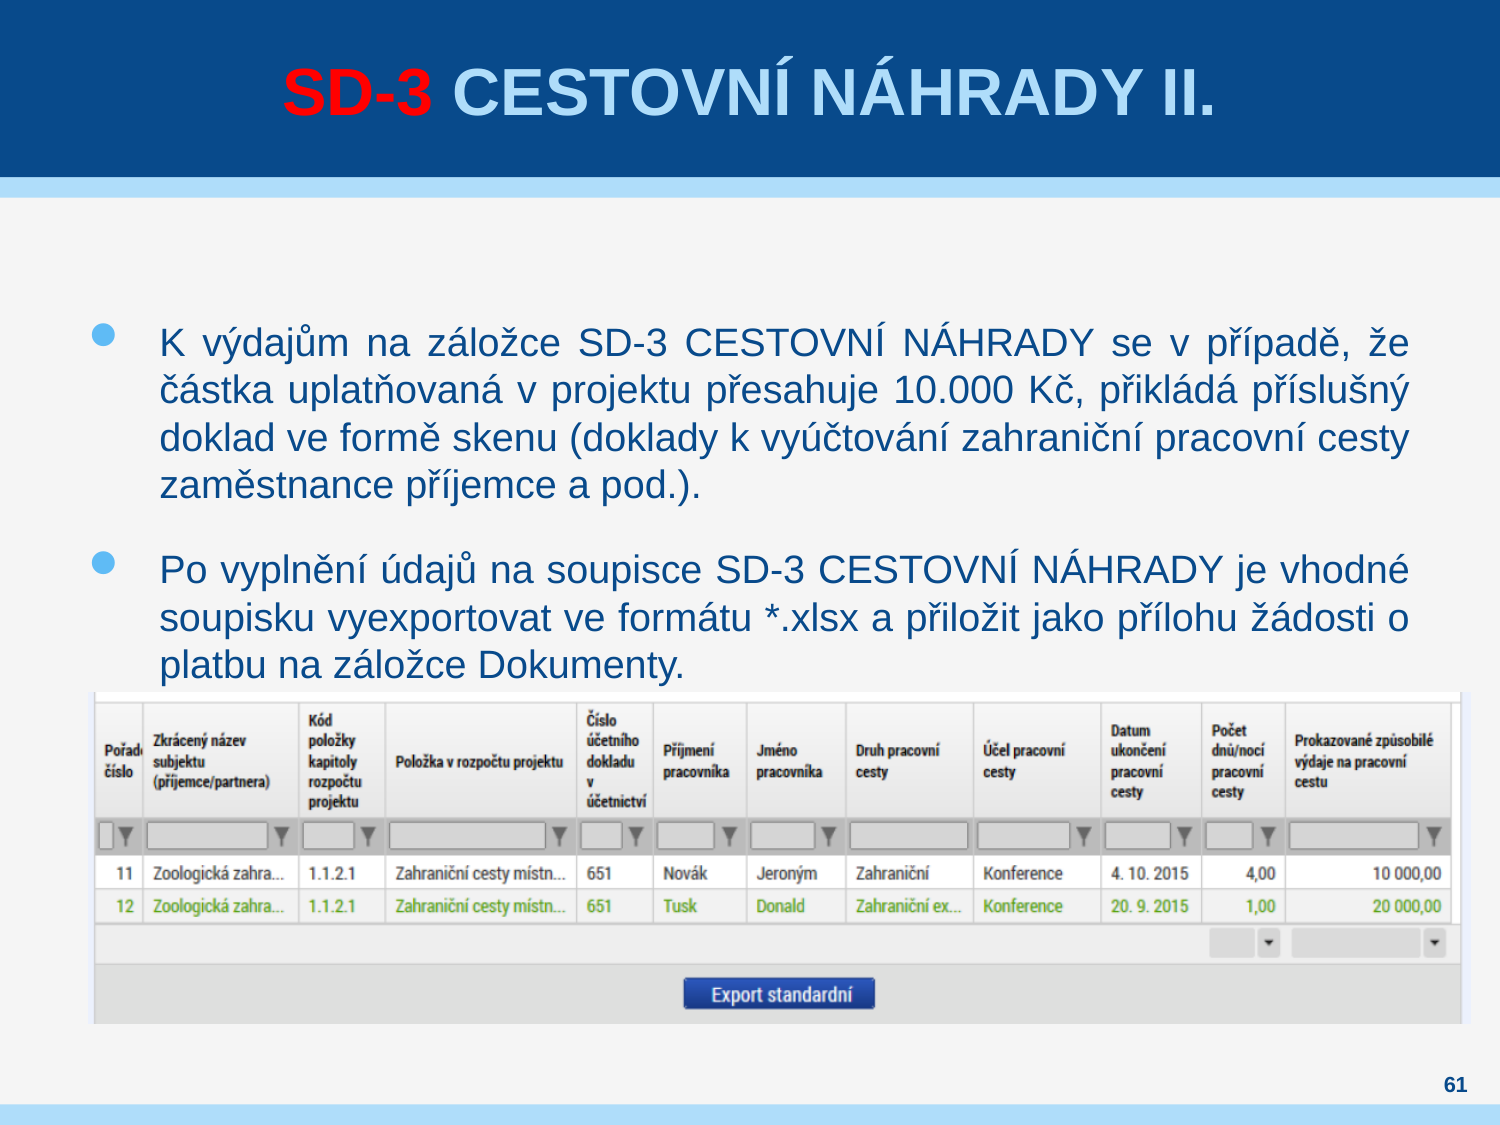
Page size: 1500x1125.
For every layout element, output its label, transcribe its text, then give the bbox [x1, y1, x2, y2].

list K výdajům na záložce SD-3 CESTOVNÍ NÁHRADY se v případě, že částka uplatňovaná v projektu přesahuje 10.000 Kč, přikládá příslušný doklad ve formě skenu (doklady k vyúčtování zahraniční pracovní cesty zaměstnance příjemce a pod.). Po vyplnění údajů na soupisce SD-3 CESTOVNÍ NÁHRADY je vhodné soupisku vyexportovat ve formátu *.xlsx a přiložit jako přílohu žádosti o platbu na záložce Dokumenty. [88, 231, 1412, 691]
title SD-3 CESTOVNÍ NÁHRADY II. [59, 0, 1441, 178]
slide_number 61 [1417, 1068, 1495, 1099]
picture [88, 692, 1471, 1024]
